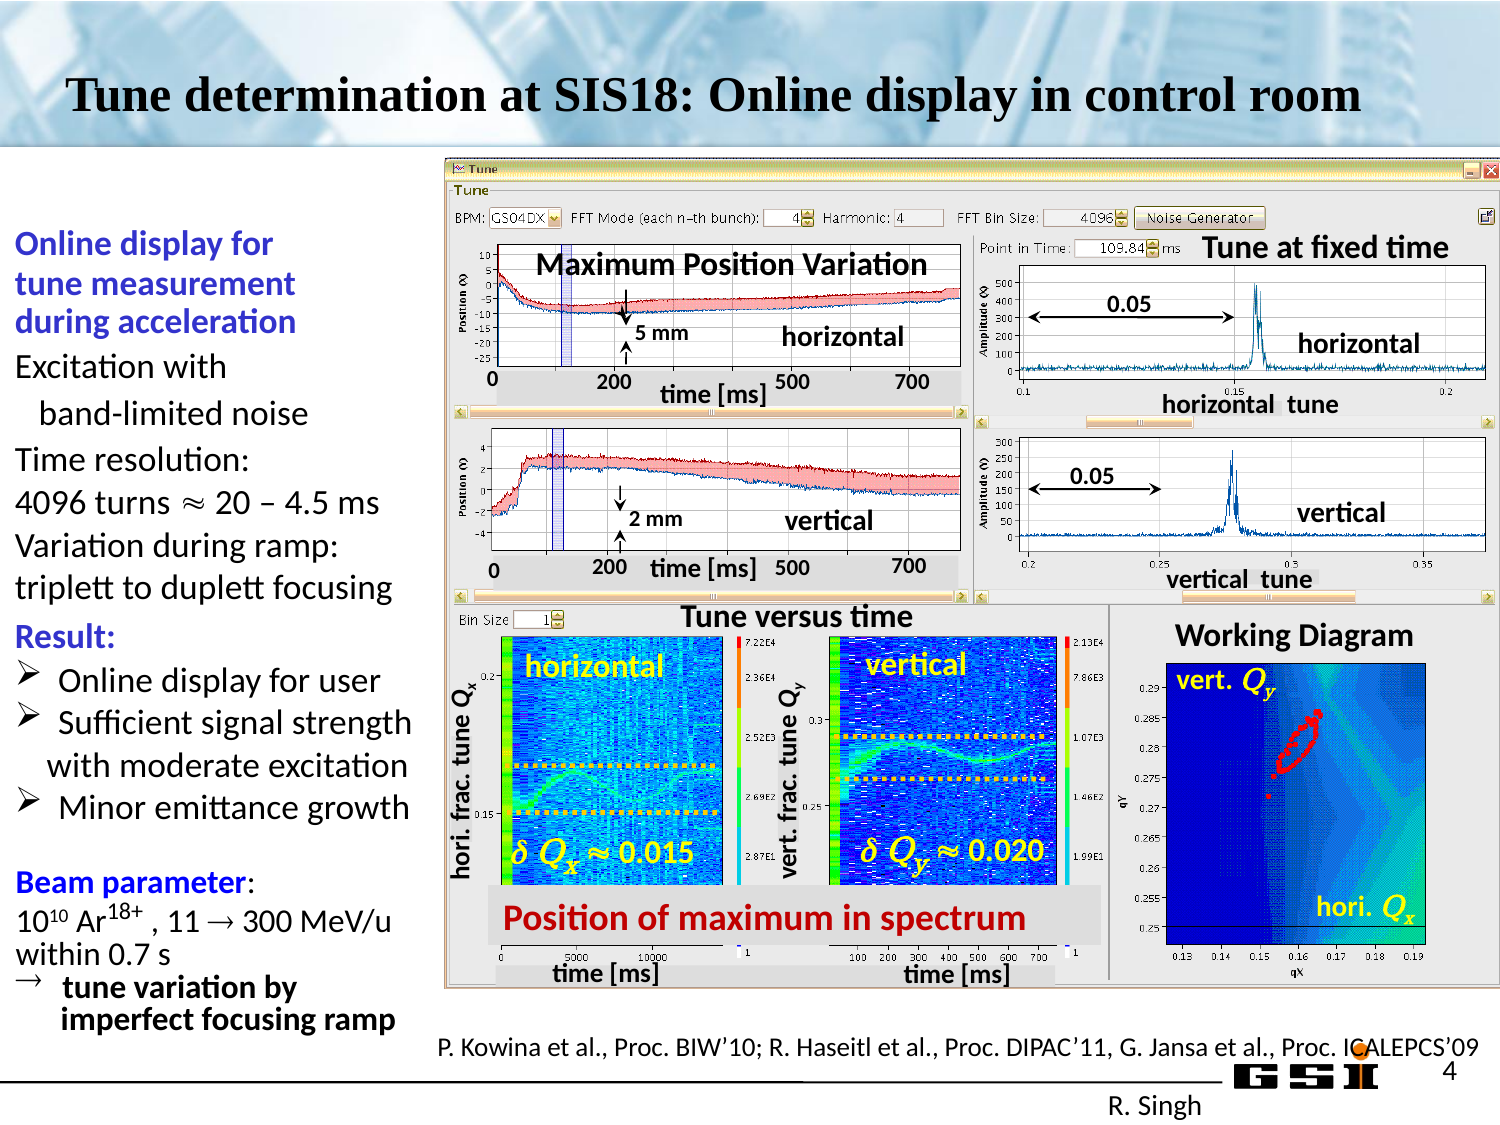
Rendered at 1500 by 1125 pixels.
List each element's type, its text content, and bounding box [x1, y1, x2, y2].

text_box Beam parameter: 1010 Ar18+ , 11  300 MeV/u within 0.7 s tune variation by imperfect focusing ramp [0, 852, 716, 1042]
text_box Online display for tune measurement during acceleration Excitation with band-limited noise Time resolution: 4096 turns  20 – 4.5 ms Variation during ramp: triplett to duplett focusing Result: Online display for user Sufficient signal strength with moderate excitation Minor emittance growth [0, 217, 429, 833]
picture [0, 1, 1500, 147]
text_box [434, 156, 1500, 997]
text_box Tune determination at SIS18: Online display in control room [50, 54, 1483, 130]
picture [1234, 1070, 1378, 1089]
text_box P. Kowina et al., Proc. BIW’10; R. Haseitl et al., Proc. DIPAC’11, G. Jansa et al., Proc. ICALEPCS’09 [253, 1022, 1500, 1070]
